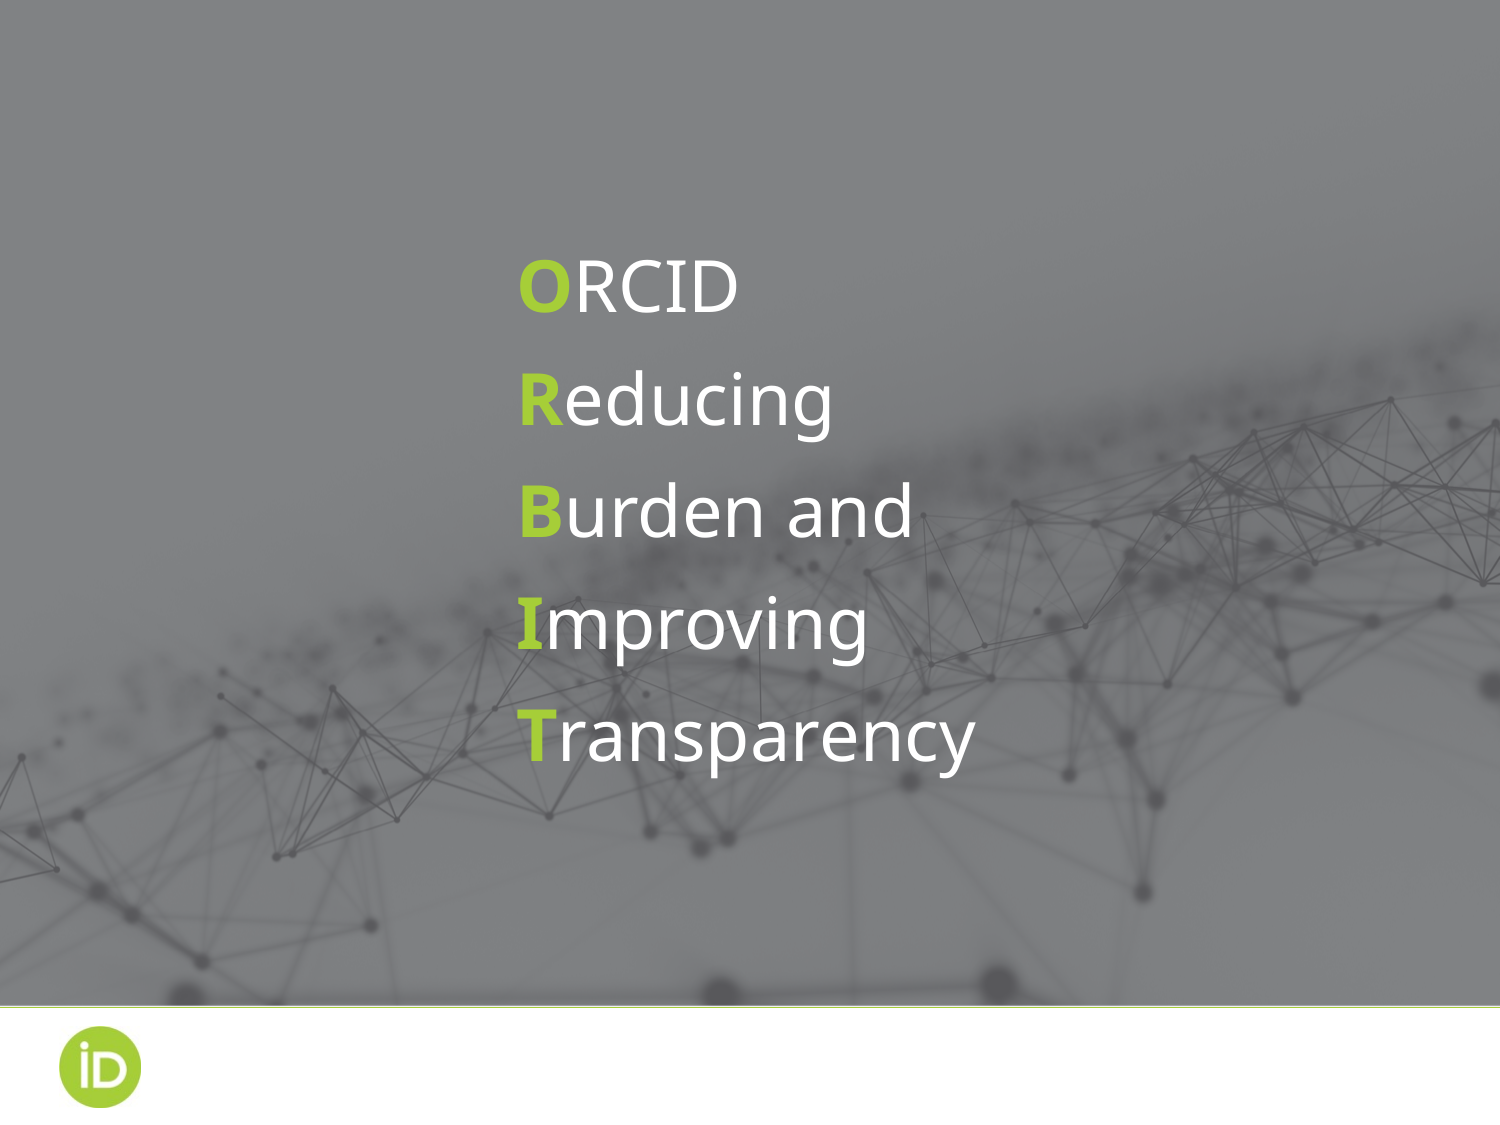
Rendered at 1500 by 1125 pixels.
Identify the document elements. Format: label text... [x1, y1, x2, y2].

picture [0, 0, 1500, 1125]
list ORCID Reducing Burden and Improving Transparency [501, 233, 1029, 796]
